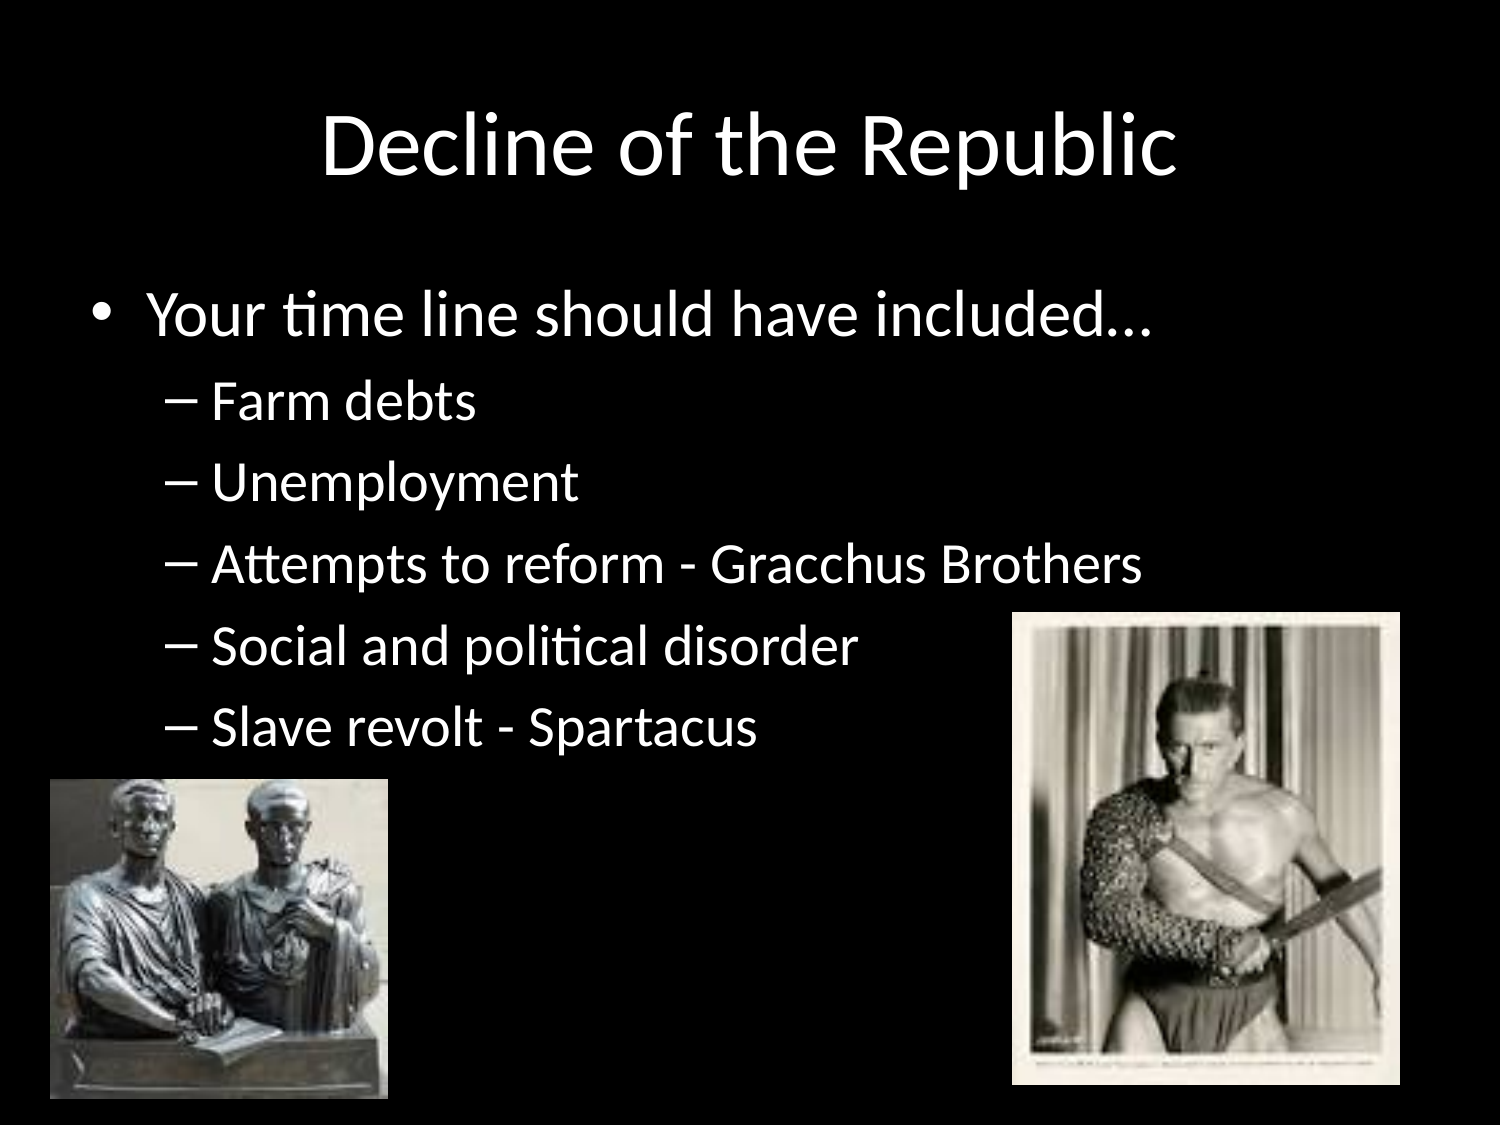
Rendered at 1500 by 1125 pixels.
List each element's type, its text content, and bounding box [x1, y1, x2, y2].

list Your time line should have included… Farm debts Unemployment Attempts to reform - Gracchus Brothers Social and political disorder Slave revolt - Spartacus [75, 262, 1425, 1005]
picture [1012, 612, 1401, 1086]
title Decline of the Republic [75, 45, 1425, 233]
picture [49, 779, 388, 1099]
